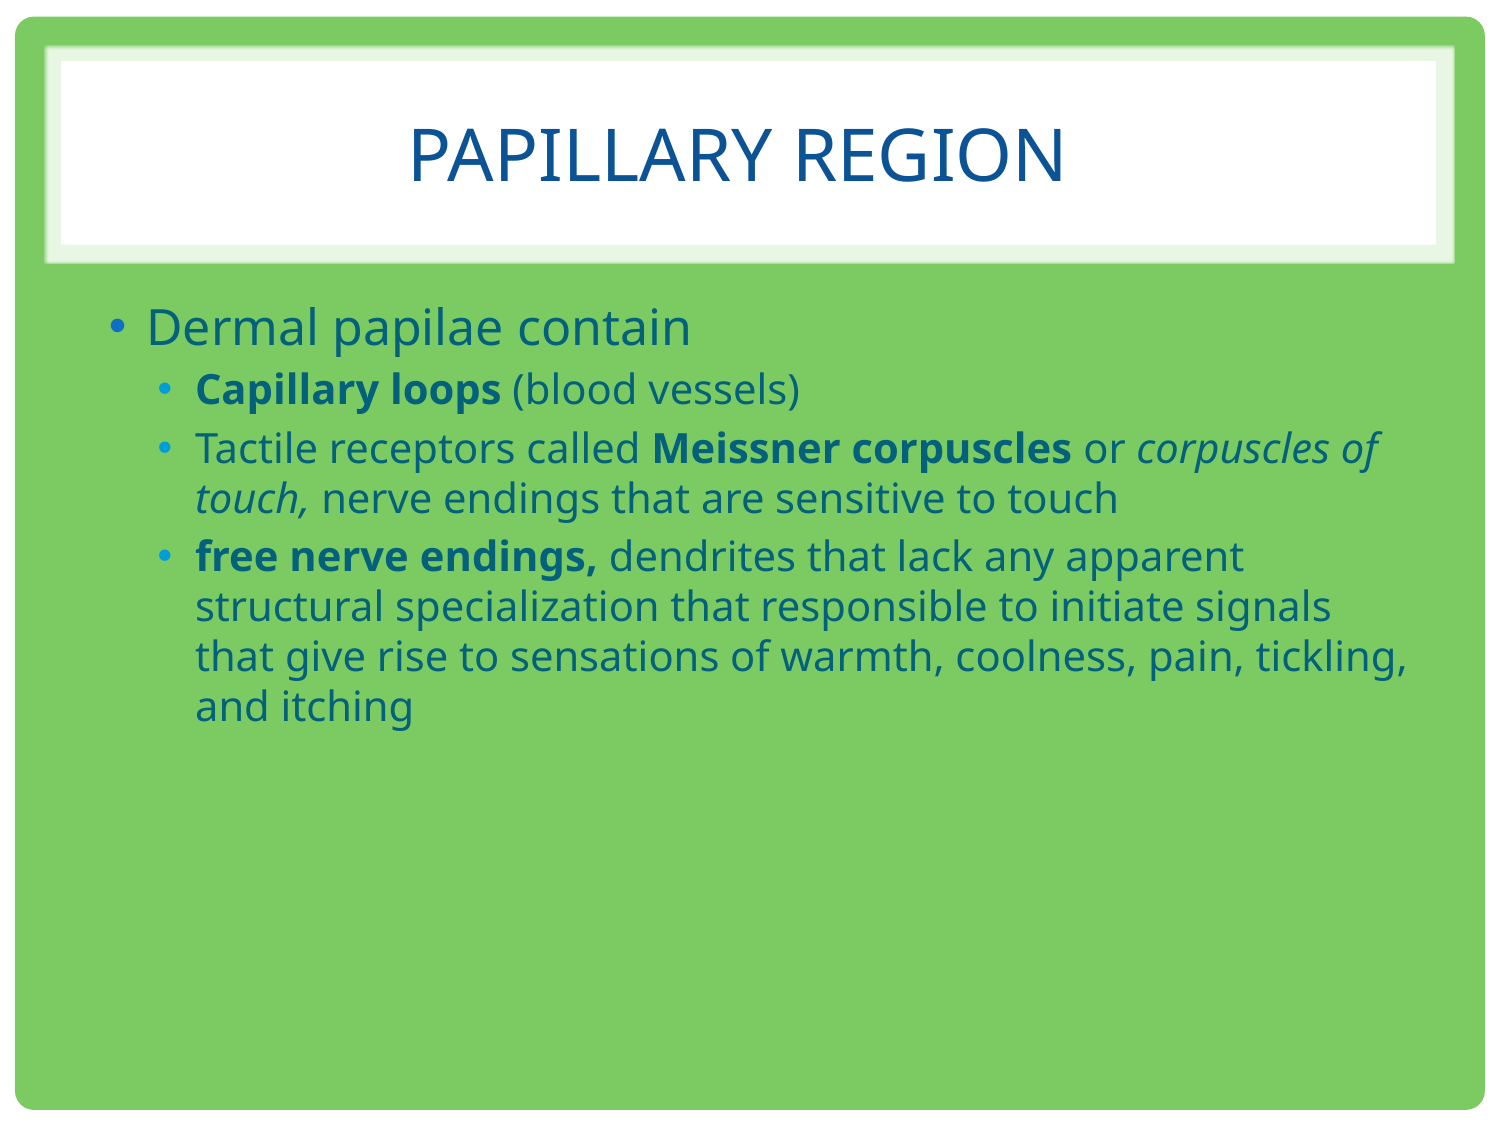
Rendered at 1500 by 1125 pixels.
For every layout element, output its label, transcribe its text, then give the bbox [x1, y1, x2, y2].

list Dermal papilae contain Capillary loops (blood vessels) Tactile receptors called Meissner corpuscles or corpuscles of touch, nerve endings that are sensitive to touch free nerve endings, dendrites that lack any apparent structural specialization that responsible to initiate signals that give rise to sensations of warmth, coolness, pain, tickling, and itching [75, 287, 1425, 1005]
title papillary region [69, 66, 1425, 238]
